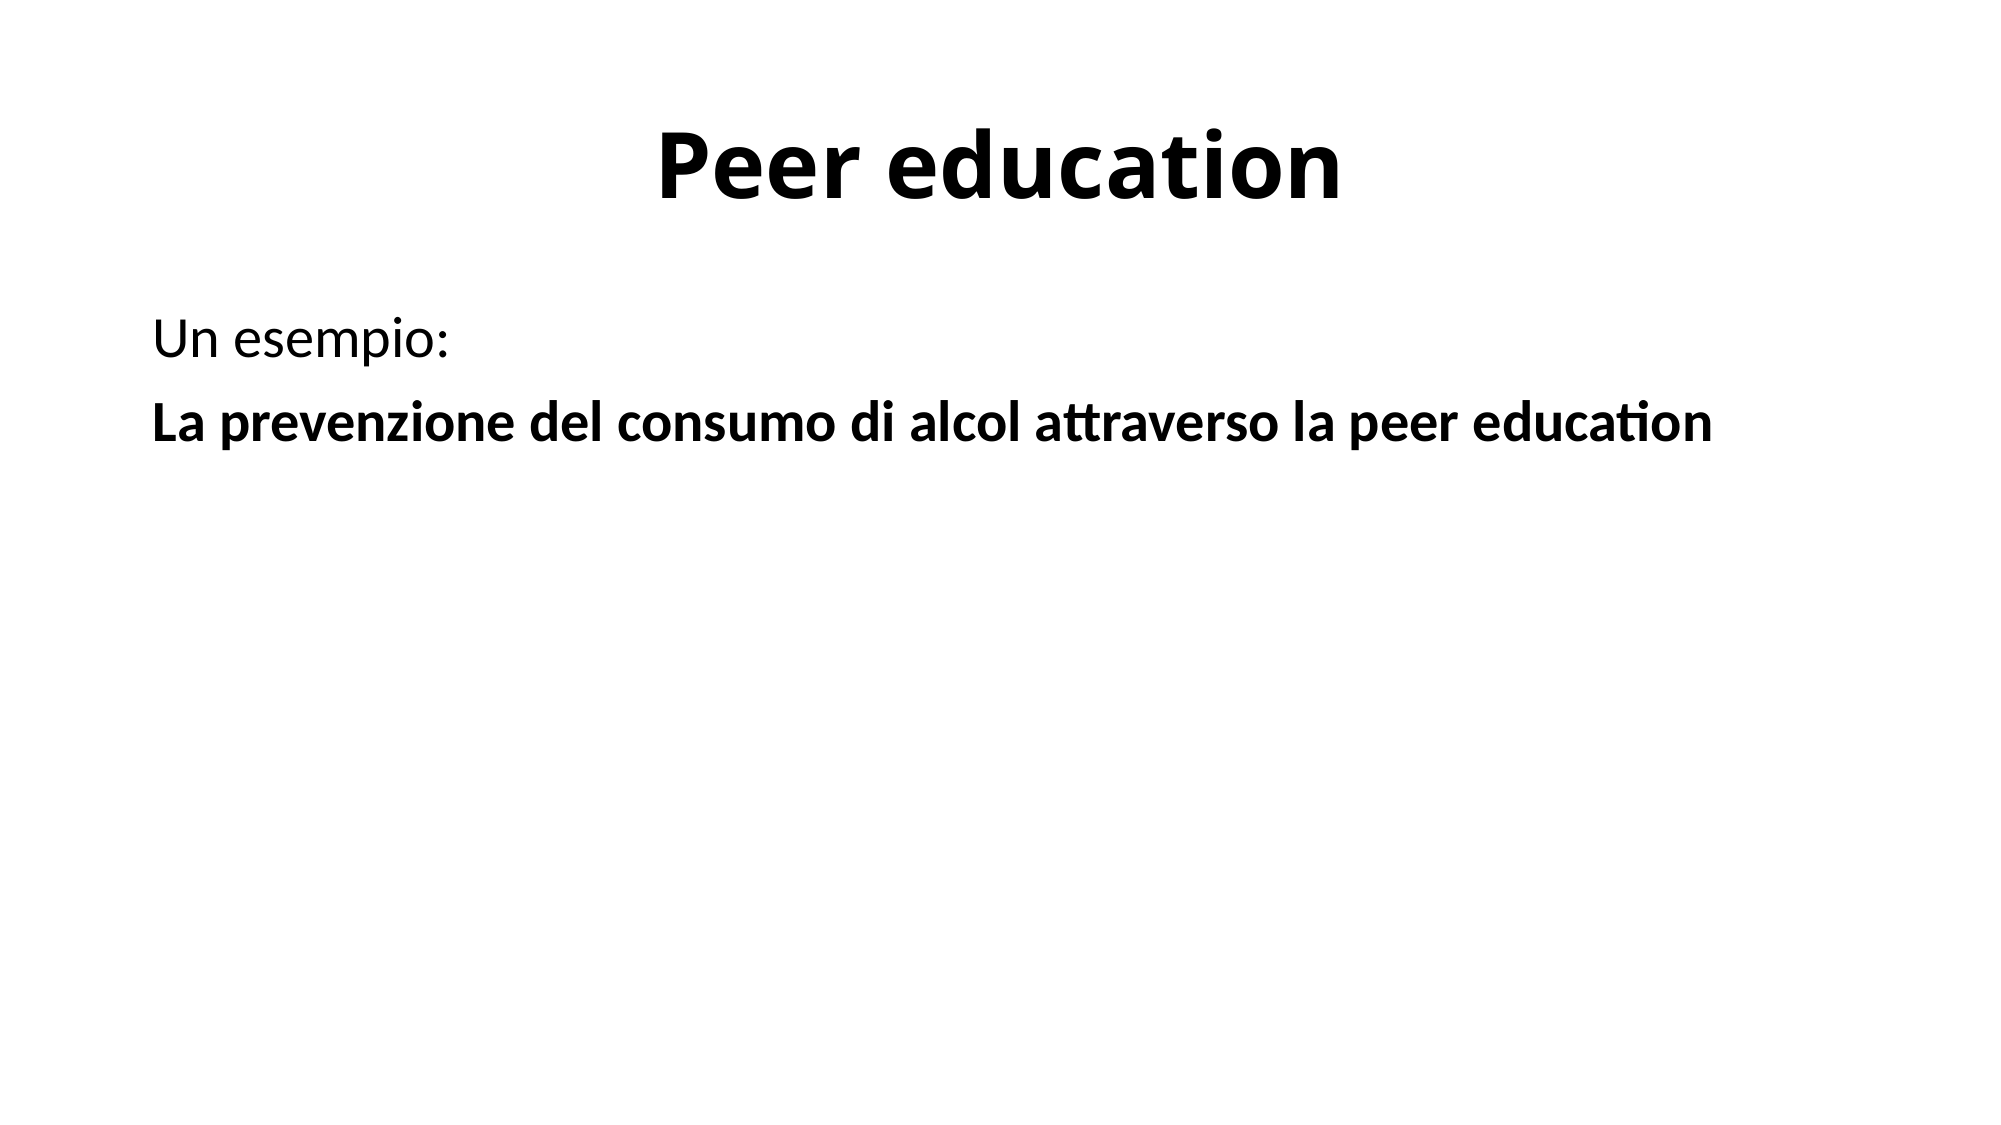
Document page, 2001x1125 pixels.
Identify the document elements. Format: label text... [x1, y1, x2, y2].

list Un esempio: La prevenzione del consumo di alcol attraverso la peer education [137, 299, 1863, 1014]
title Peer education [137, 59, 1863, 278]
